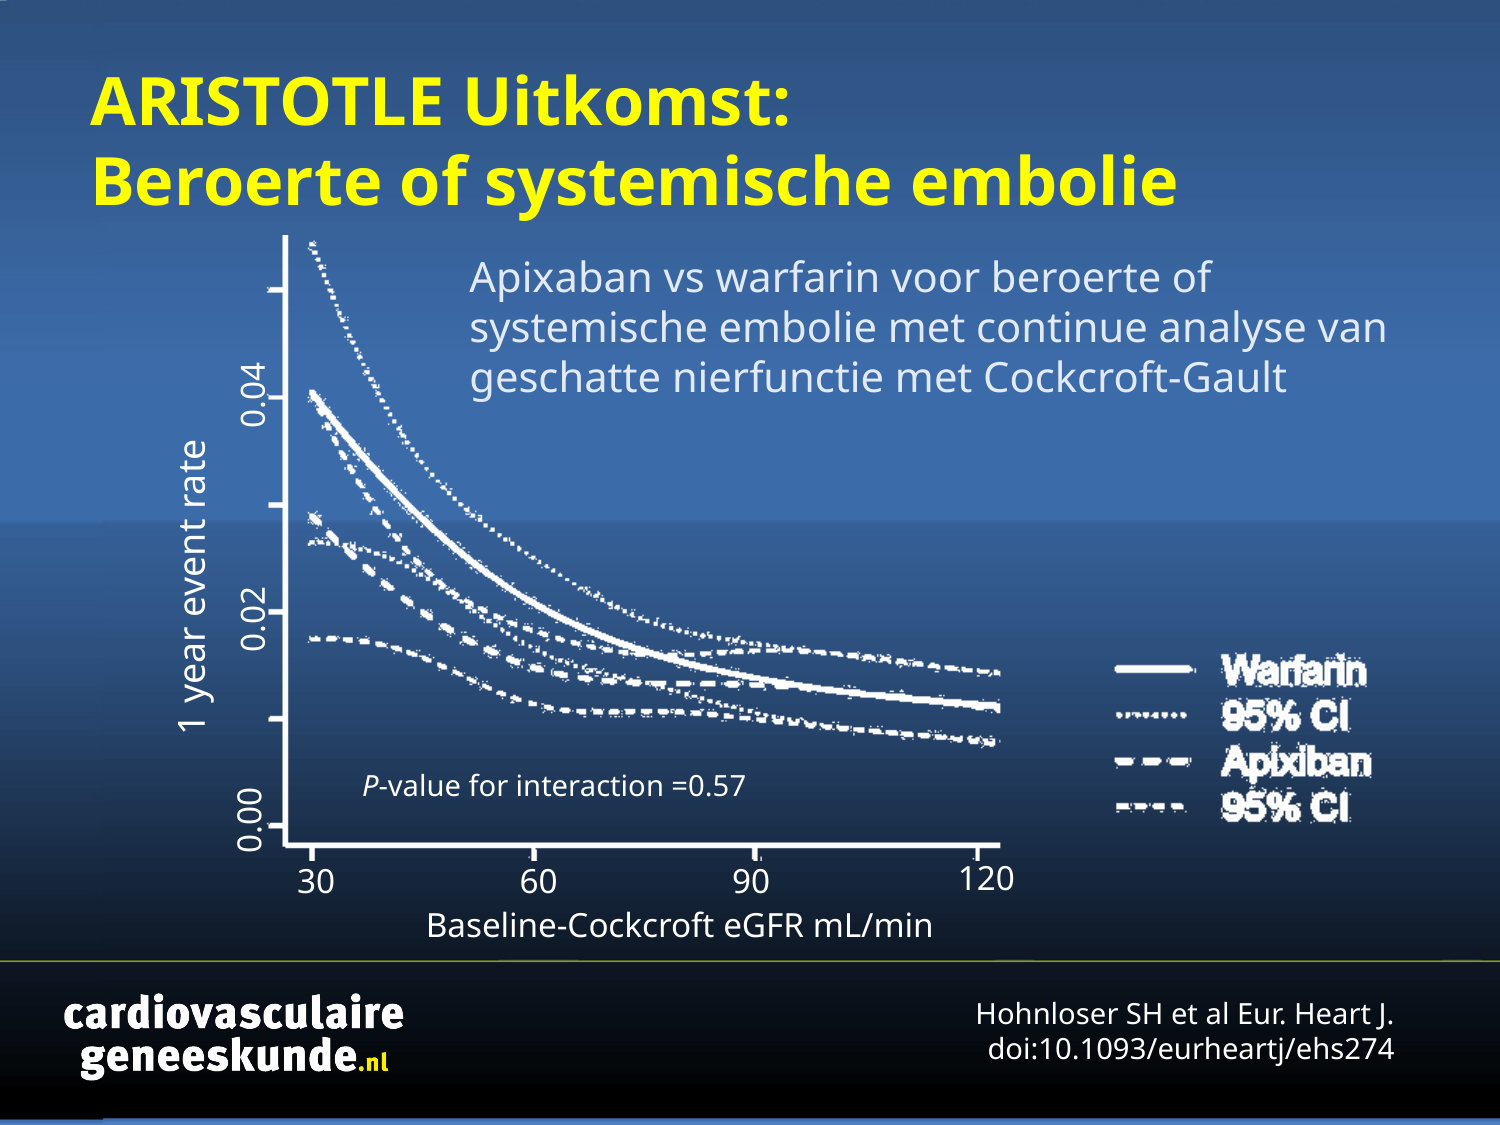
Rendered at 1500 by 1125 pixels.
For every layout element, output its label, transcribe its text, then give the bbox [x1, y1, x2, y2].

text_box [159, 234, 1034, 953]
picture [0, 0, 1500, 1125]
title ARISTOTLE Uitkomst: Beroerte of systemische embolie [74, 44, 1426, 233]
text_box Apixaban vs warfarin voor beroerte of systemische embolie met continue analyse van geschatte nierfunctie met Cockcroft-Gault [1038, 243, 1471, 409]
text_box Hohnloser SH et al Eur. Heart J. doi:10.1093/eurheartj/ehs274 [960, 987, 1410, 1073]
